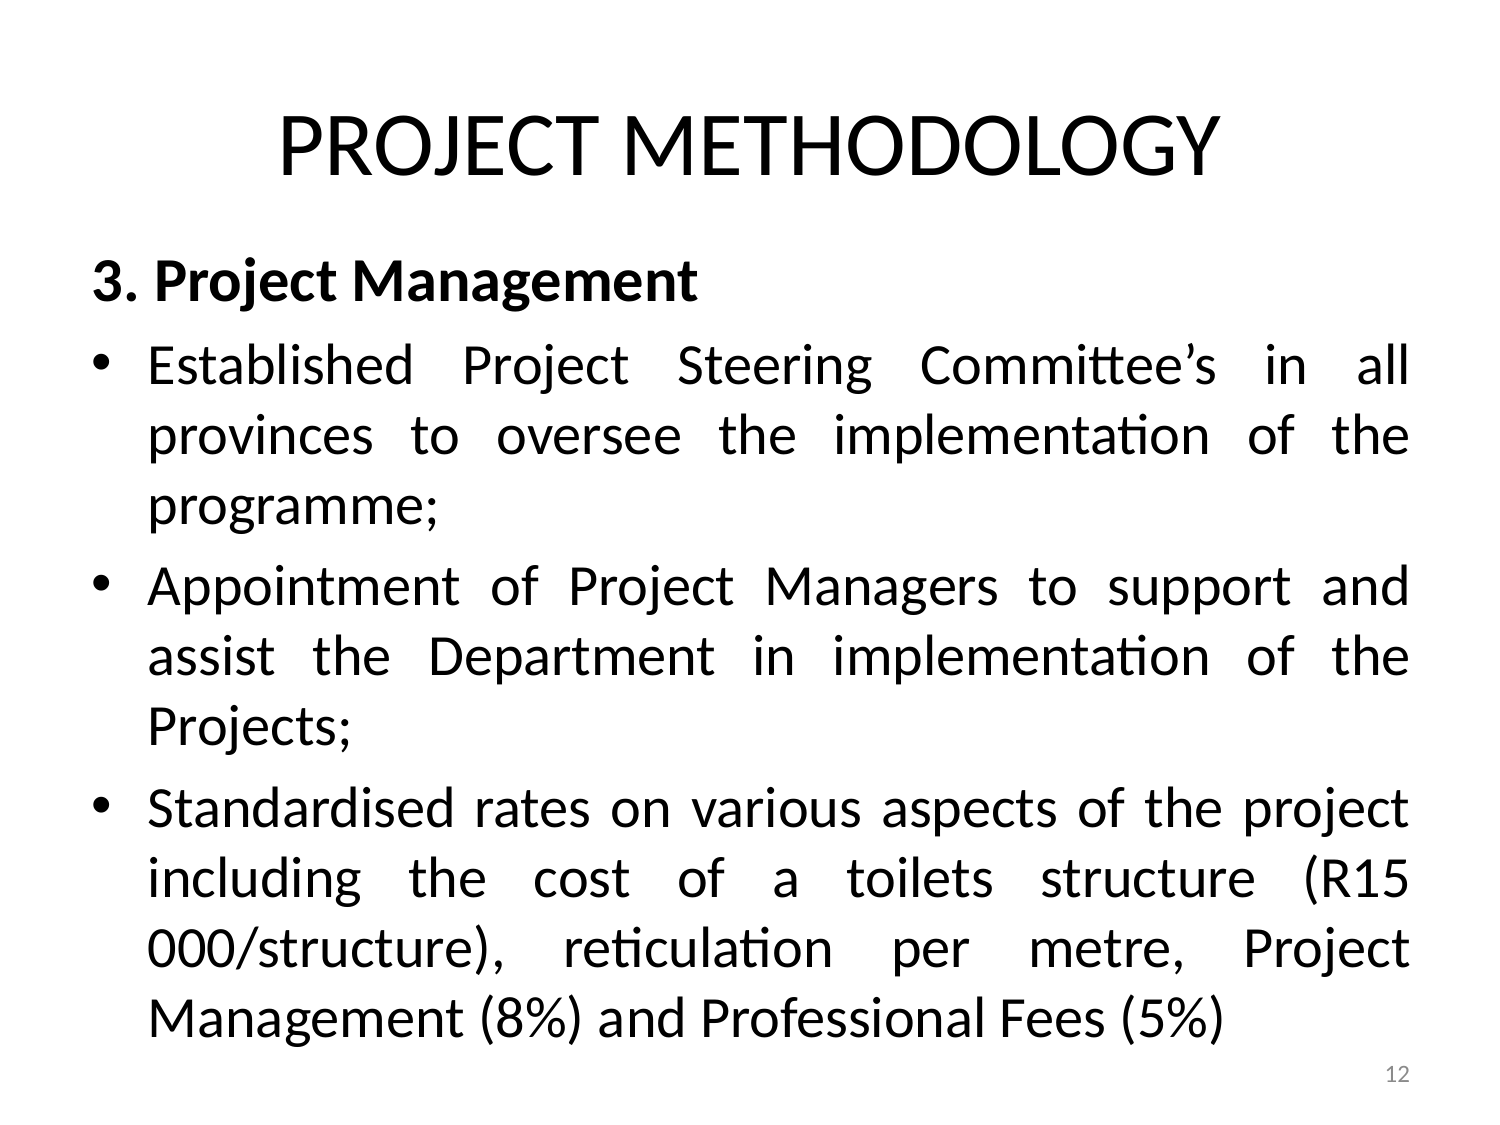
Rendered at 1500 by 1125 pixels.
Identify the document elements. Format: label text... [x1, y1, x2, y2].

list 3. Project Management Established Project Steering Committee’s in all provinces to oversee the implementation of the programme; Appointment of Project Managers to support and assist the Department in implementation of the Projects; Standardised rates on various aspects of the project including the cost of a toilets structure (R15 000/structure), reticulation per metre, Project Management (8%) and Professional Fees (5%) [76, 231, 1427, 975]
slide_number 12 [1074, 1042, 1425, 1103]
title PROJECT METHODOLOGY [75, 45, 1425, 233]
